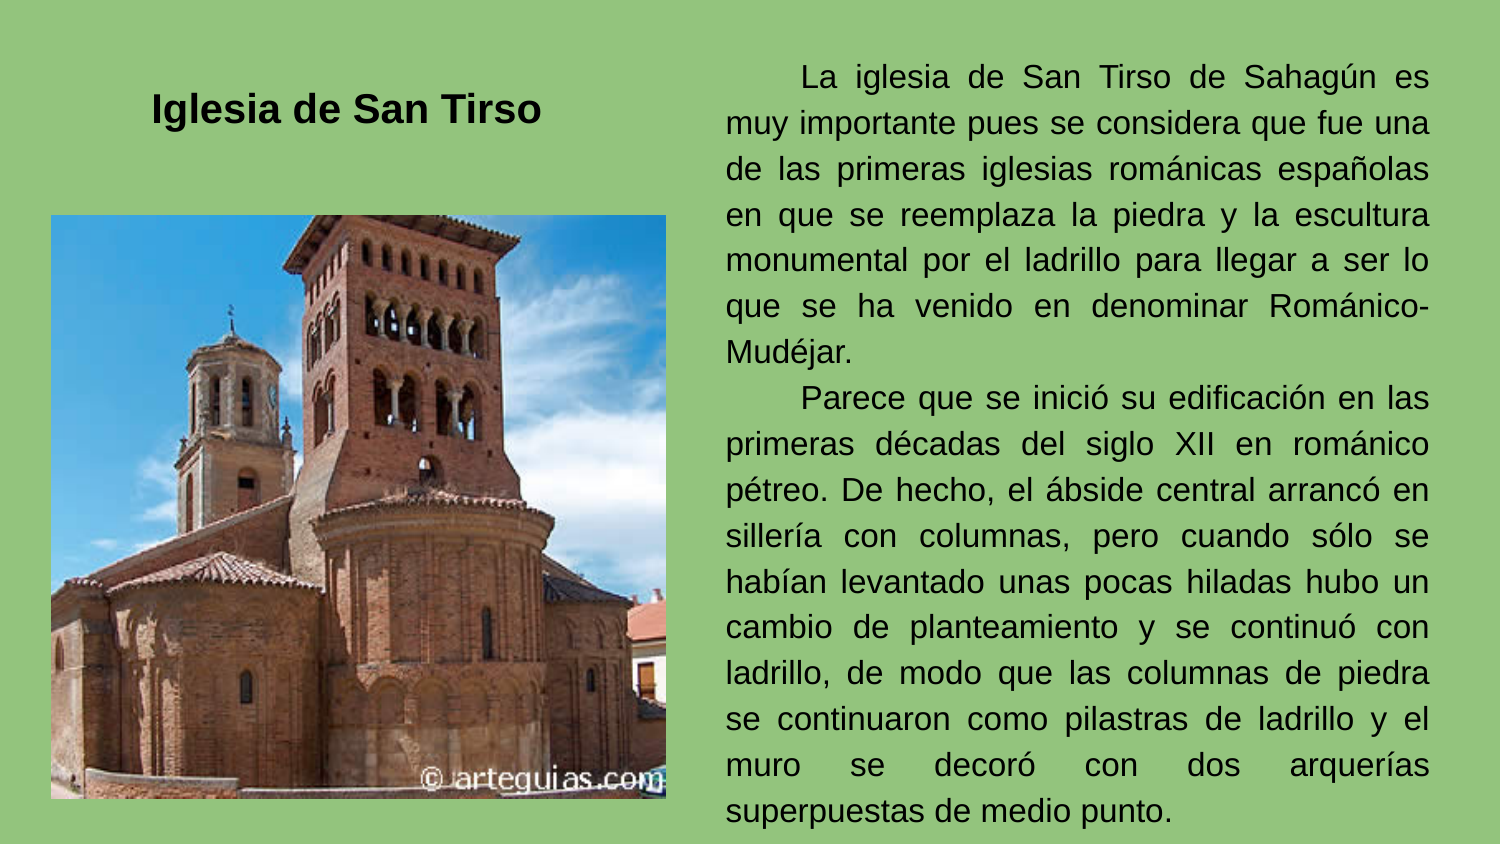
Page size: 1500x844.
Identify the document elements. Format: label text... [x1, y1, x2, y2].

title Iglesia de San Tirso [136, 67, 710, 162]
picture [50, 215, 666, 800]
list La iglesia de San Tirso de Sahagún es muy importante pues se considera que fue una de las primeras iglesias románicas españolas en que se reemplaza la piedra y la escultura monumental por el ladrillo para llegar a ser lo que se ha venido en denominar Románico-Mudéjar. Parece que se inició su edificación en las primeras décadas del siglo XII en románico pétreo. De hecho, el ábside central arrancó en sillería con columnas, pero cuando sólo se habían levantado unas pocas hiladas hubo un cambio de planteamiento y se continuó con ladrillo, de modo que las columnas de piedra se continuaron como pilastras de ladrillo y el muro se decoró con dos arquerías superpuestas de medio punto. [710, 34, 1446, 489]
